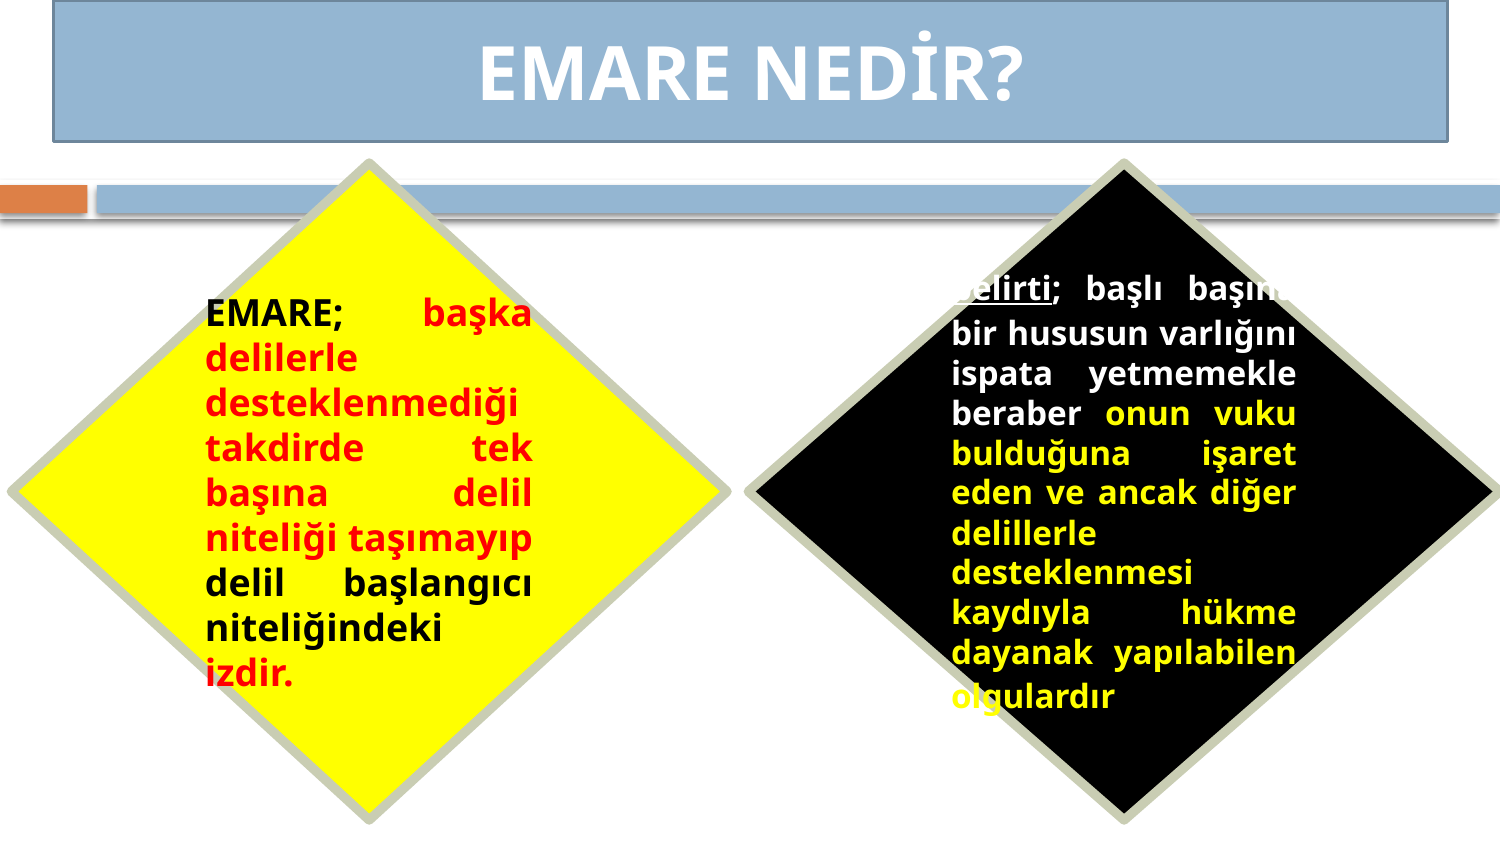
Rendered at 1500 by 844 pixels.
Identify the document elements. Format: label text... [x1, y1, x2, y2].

text_box EMARE NEDİR? [52, 0, 1449, 143]
text_box belirti; başlı başına bir hususun varlığını ispata yetmemekle beraber onun vuku bulduğuna işaret eden ve ancak diğer delillerle desteklenmesi kaydıyla hükme dayanak yapılabilen olgulardır. [746, 161, 1500, 822]
text_box EMARE; başka delilerle desteklenmediği takdirde tek başına delil niteliği taşımayıp delil başlangıcı niteliğindeki izdir. [9, 161, 729, 822]
